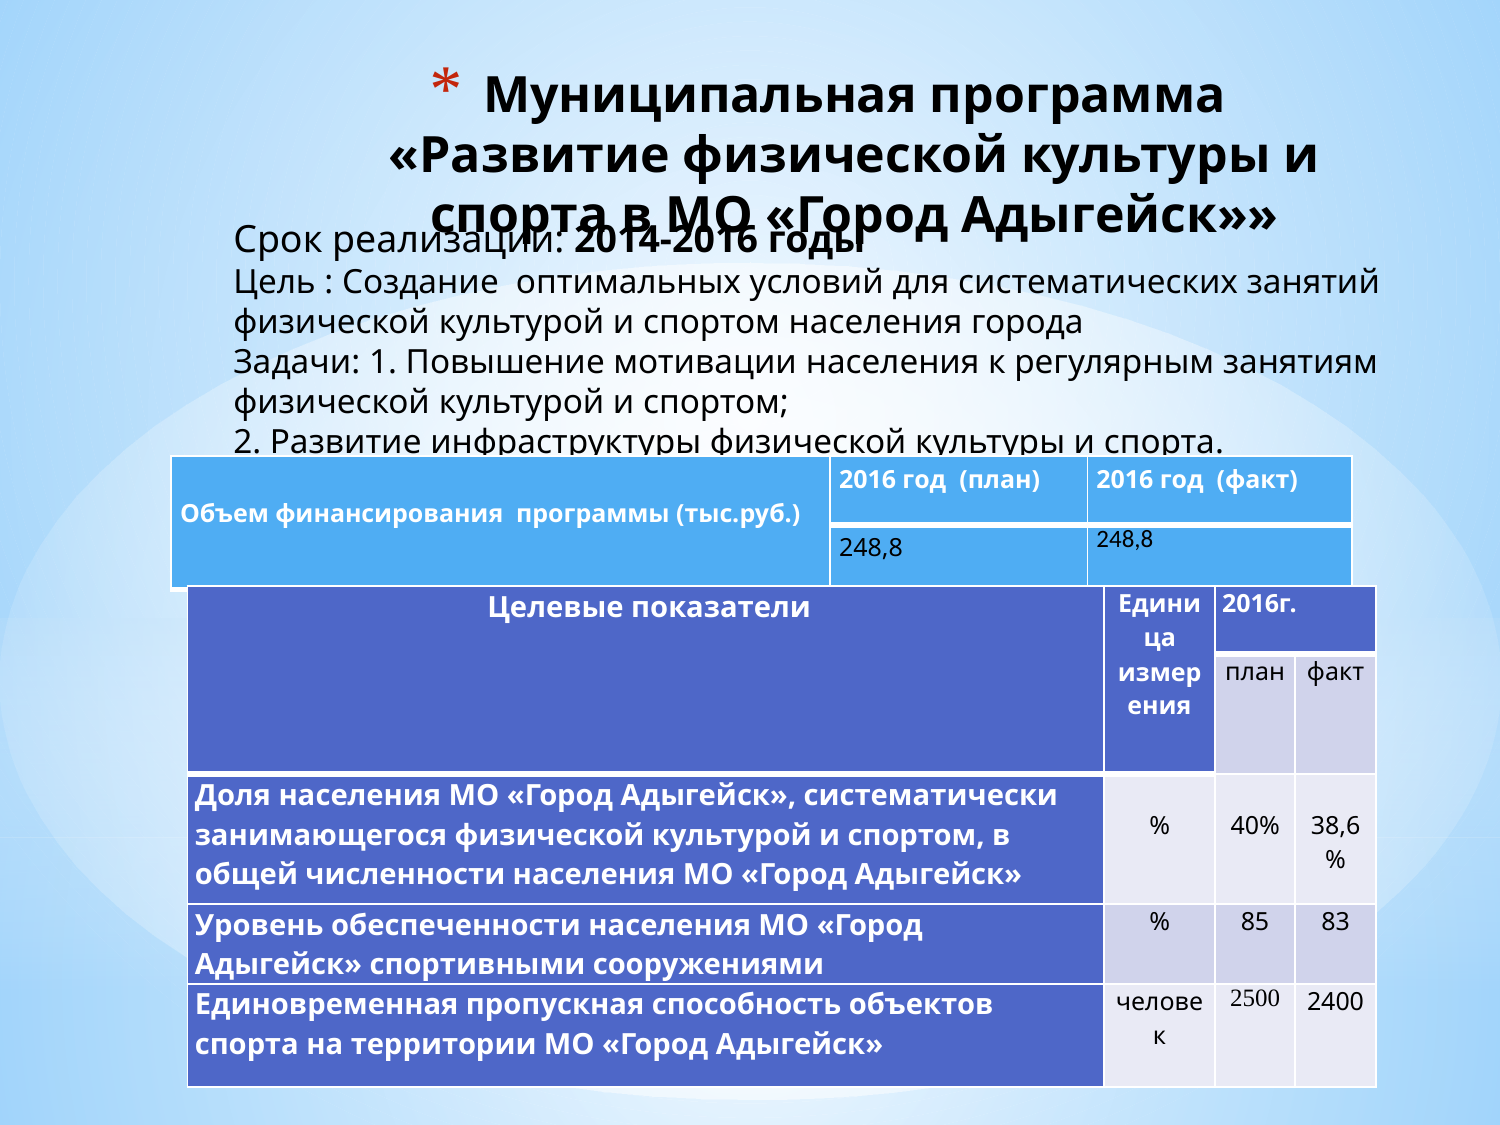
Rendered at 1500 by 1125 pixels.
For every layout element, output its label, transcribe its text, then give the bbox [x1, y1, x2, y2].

table_cell % [1105, 777, 1214, 903]
table_cell Уровень обеспеченности населения МО «Город Адыгейск» спортивными сооружениями [188, 905, 1103, 983]
table_cell Единовременная пропускная способность объектов спорта на территории МО «Город Адыгейск» [188, 985, 1103, 1086]
table_header 2016 год (план) [831, 457, 1087, 522]
table_cell 2400 [1296, 985, 1375, 1086]
table_cell Доля населения МО «Город Адыгейск», систематически занимающегося физической культурой и спортом, в общей численности населения МО «Город Адыгейск» [188, 777, 1103, 903]
table_cell % [1105, 905, 1214, 983]
table_cell 85 [1216, 905, 1294, 983]
table_header Целевые показатели [188, 587, 1103, 771]
table_cell факт [1296, 657, 1375, 773]
table_cell человек [1105, 985, 1214, 1086]
title Муниципальная программа «Развитие физической культуры и спорта в МО «Город Адыгейск»» [294, 54, 1363, 207]
table_cell 83 [1296, 905, 1375, 983]
text_box Срок реализации: 2014-2016 годы Цель : Создание оптимальных условий для систематических занятий физической культурой и спортом населения города Задачи: 1. Повышение мотивации населения к регулярным занятиям физической культурой и спортом; 2. Развитие инфраструктуры физической культуры и спорта. [218, 207, 1412, 468]
table_cell план [1216, 657, 1294, 773]
table_cell 40% [1216, 775, 1294, 903]
table_header Объем финансирования программы (тыс.руб.) [172, 457, 829, 587]
table_header Единица измерения [1105, 587, 1214, 771]
table_cell 2500 [1216, 985, 1294, 1086]
table_header 2016 год (факт) [1088, 457, 1351, 522]
table_cell 248,8 [1088, 528, 1351, 585]
table_header 2016г. [1216, 587, 1375, 651]
table_cell 38,6% [1296, 775, 1375, 903]
table_cell 248,8 [831, 528, 1087, 585]
